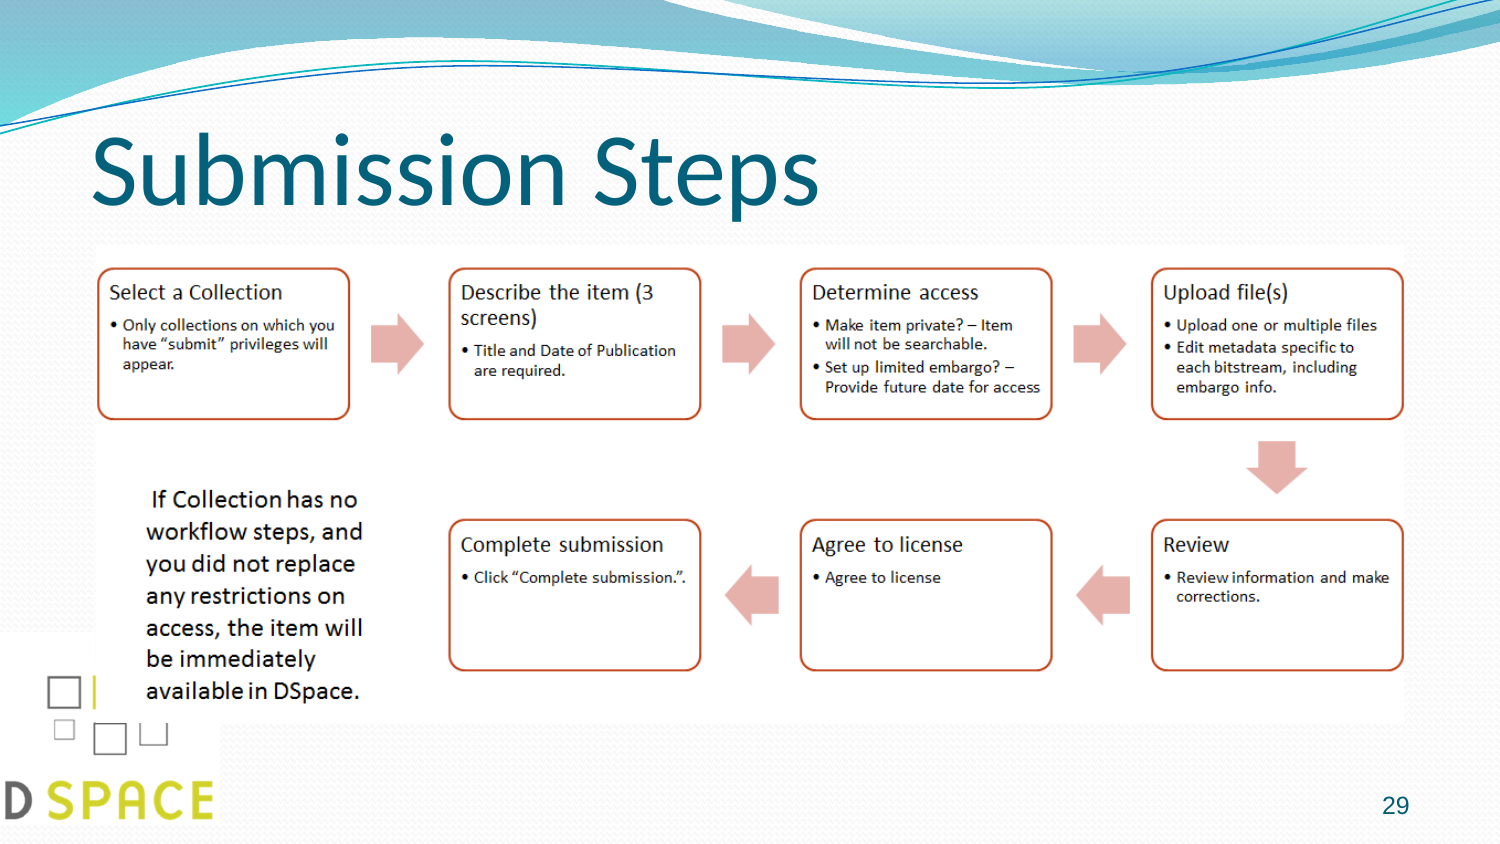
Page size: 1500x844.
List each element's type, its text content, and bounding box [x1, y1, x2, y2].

slide_number 29 [1299, 782, 1425, 827]
picture [0, 632, 220, 824]
title Submission Steps [75, 86, 1438, 228]
picture [95, 245, 1405, 723]
